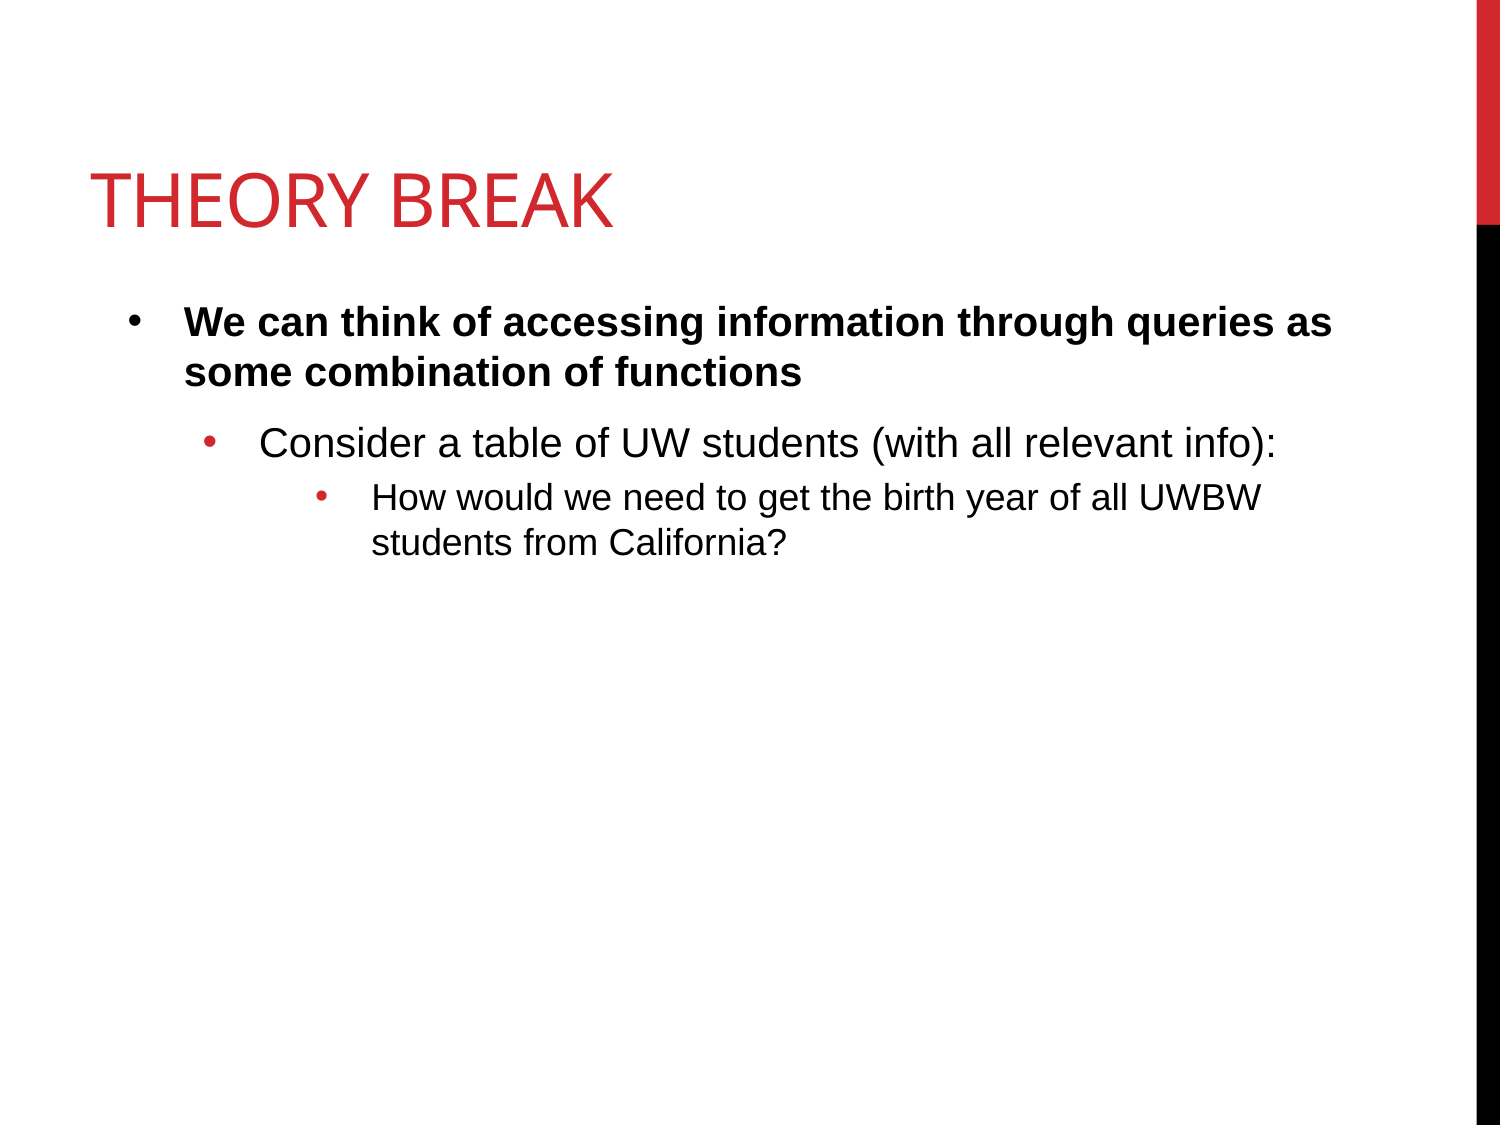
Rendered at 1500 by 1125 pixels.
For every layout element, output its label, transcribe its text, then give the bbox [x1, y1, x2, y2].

title Theory break [75, 25, 1321, 250]
list We can think of accessing information through queries as some combination of functions Consider a table of UW students (with all relevant info): How would we need to get the birth year of all UWBW students from California? [112, 287, 1413, 963]
